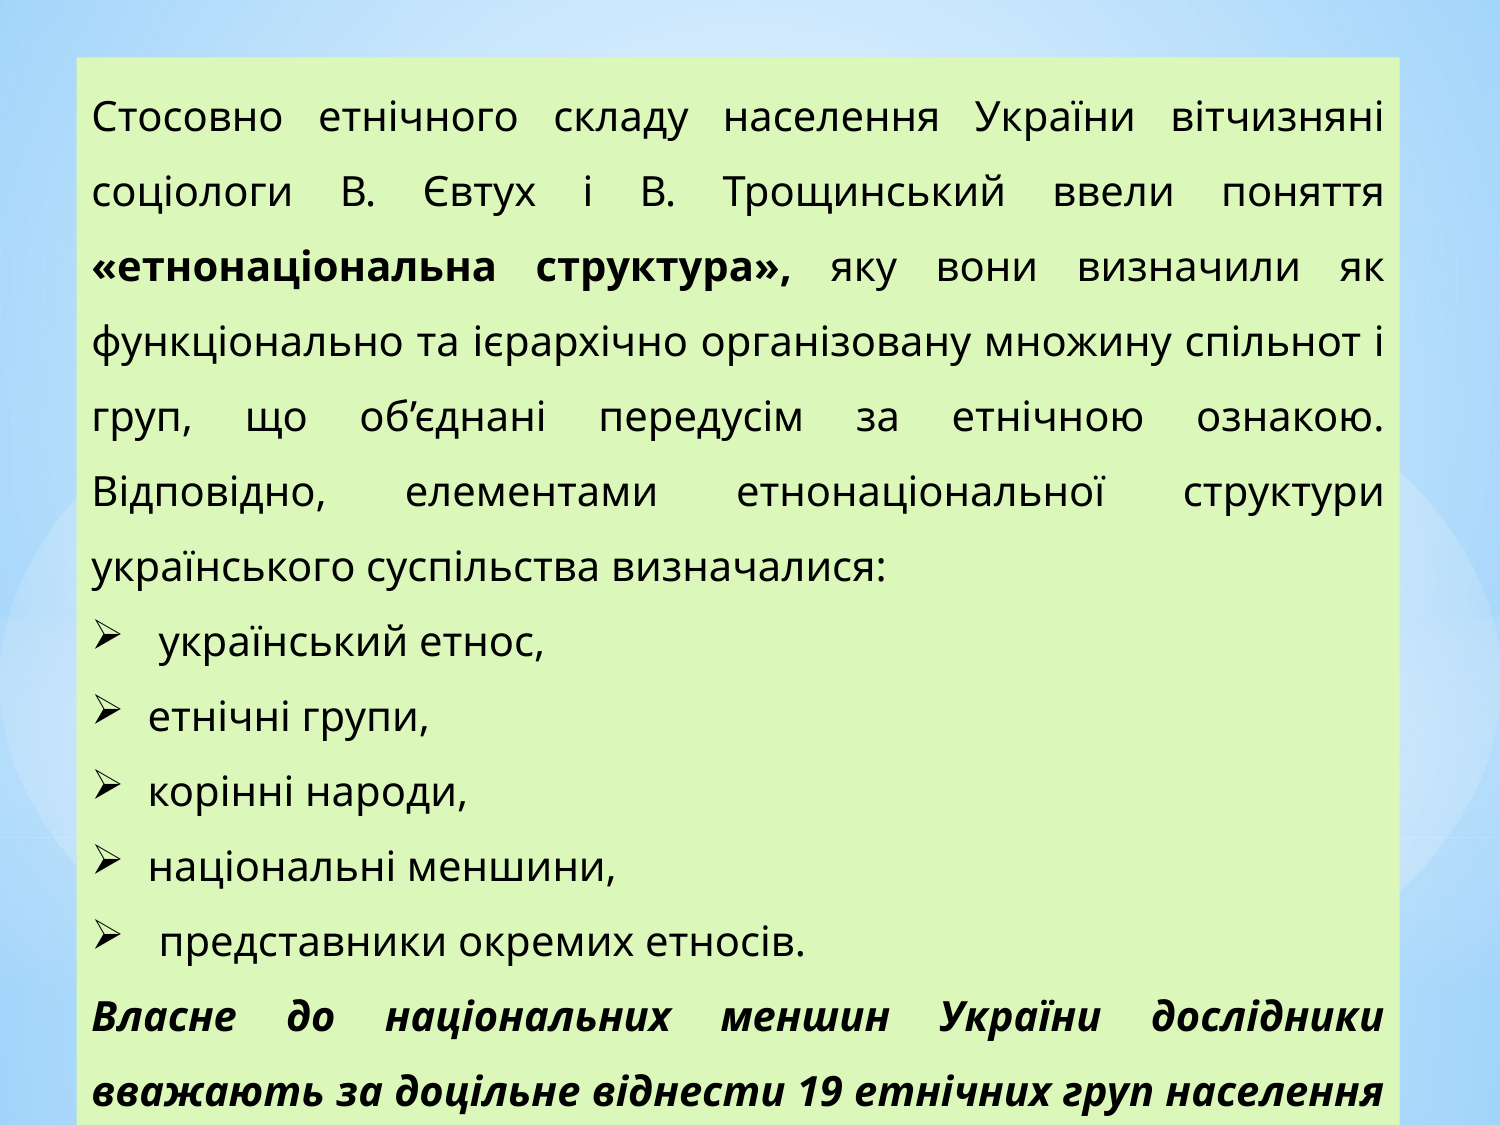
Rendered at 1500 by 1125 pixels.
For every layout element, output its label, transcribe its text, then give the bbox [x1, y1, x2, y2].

text_box Стосовно етнічного складу населення України вітчизняні соціологи В. Євтух і В. Трощинський ввели поняття «етнонаціональна структура», яку вони визначили як функціонально та ієрархічно організовану множину спільнот і груп, що об’єднані передусім за етнічною ознакою. Відповідно, елементами етнонаціональної структури українського суспільства визначалися: український етнос, етнічні групи, корінні народи, національні меншини, представники окремих етносів. Власне до національних меншин України дослідники вважають за доцільне віднести 19 етнічних груп населення України. [76, 57, 1400, 1125]
